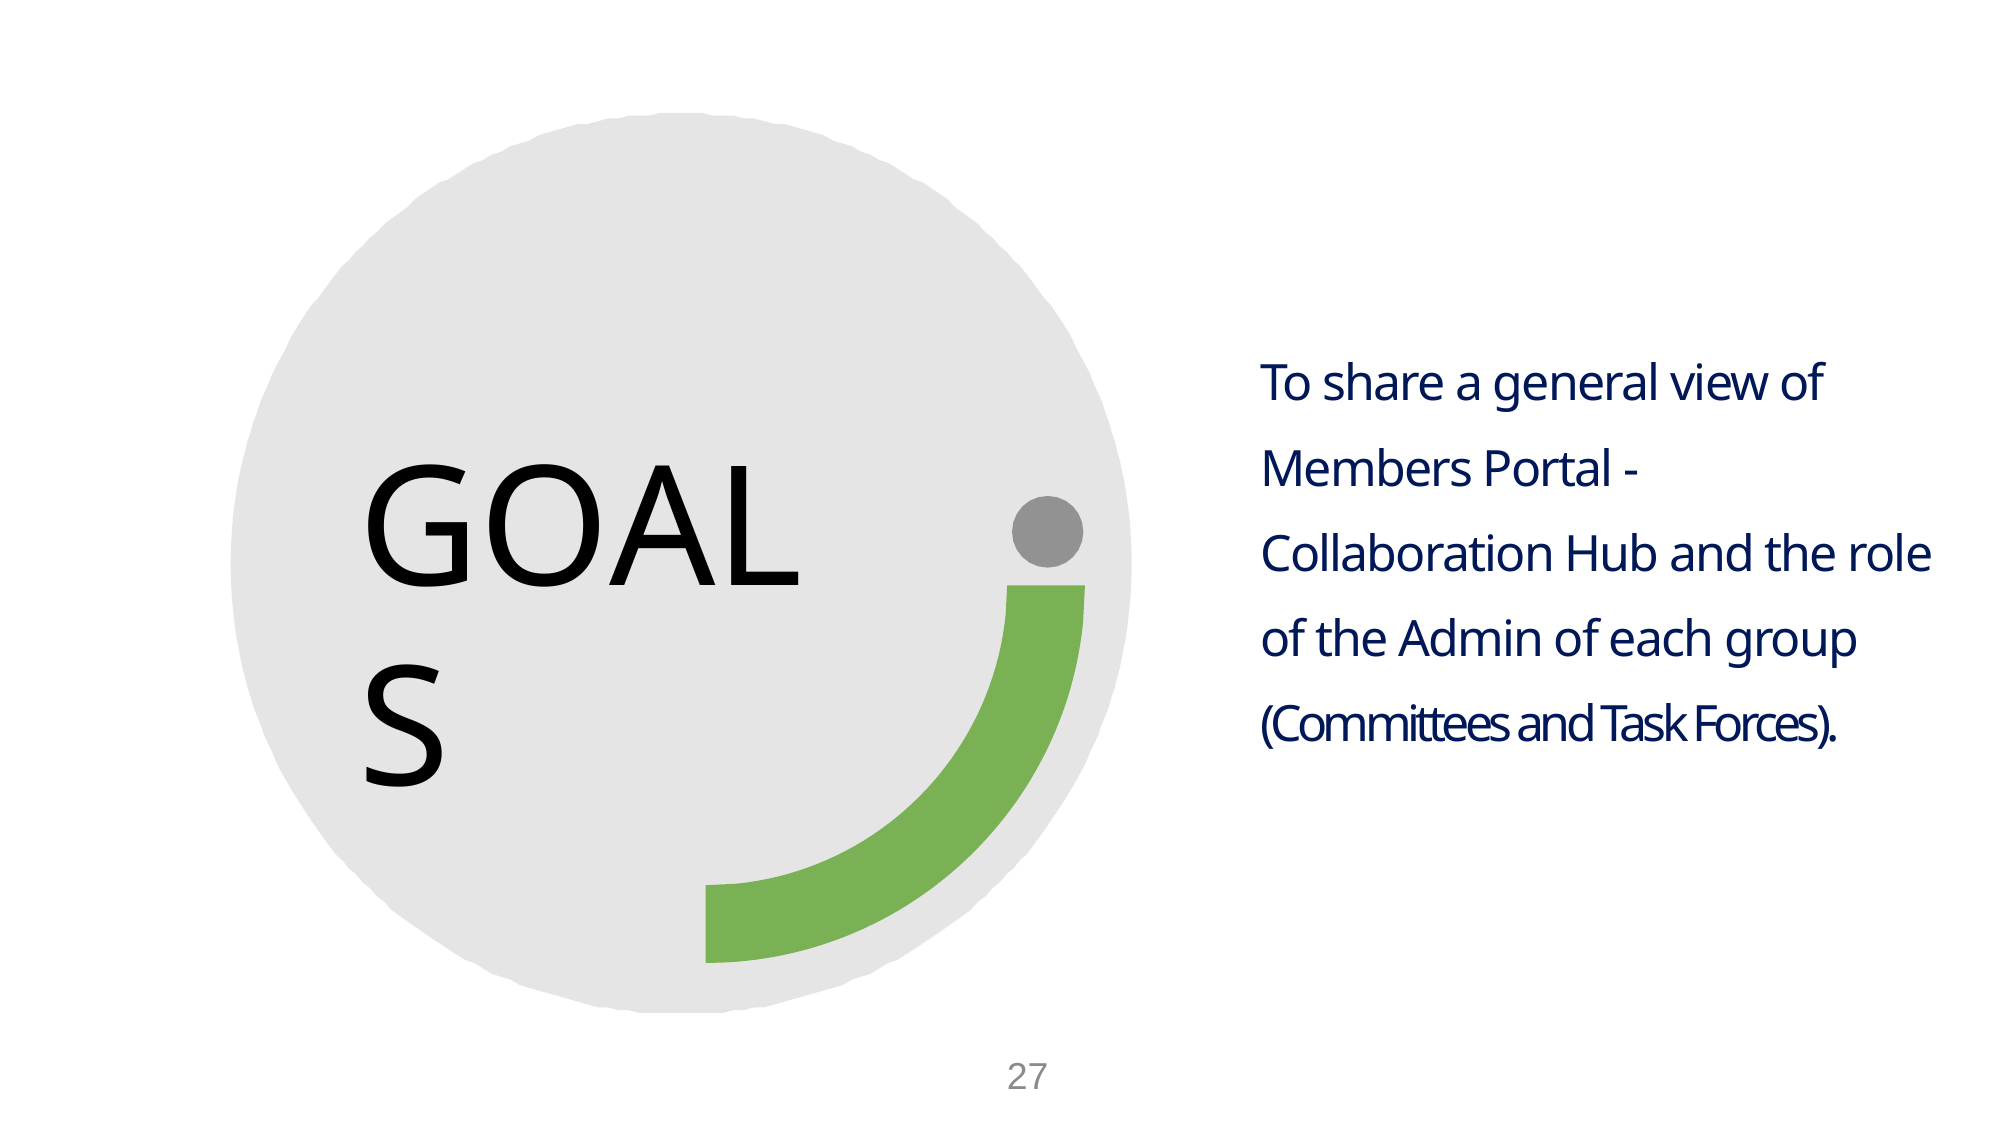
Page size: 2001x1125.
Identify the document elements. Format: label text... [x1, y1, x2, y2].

text_box [705, 585, 1085, 964]
slide_number 27 [797, 1051, 1258, 1108]
text_box [1012, 495, 1084, 568]
title To share a general view of Members Portal - Collaboration Hub and the role of the Admin of each group (Committees and Task Forces). [1257, 325, 1941, 752]
text_box GOALS [355, 419, 812, 820]
text_box [230, 112, 1132, 1013]
